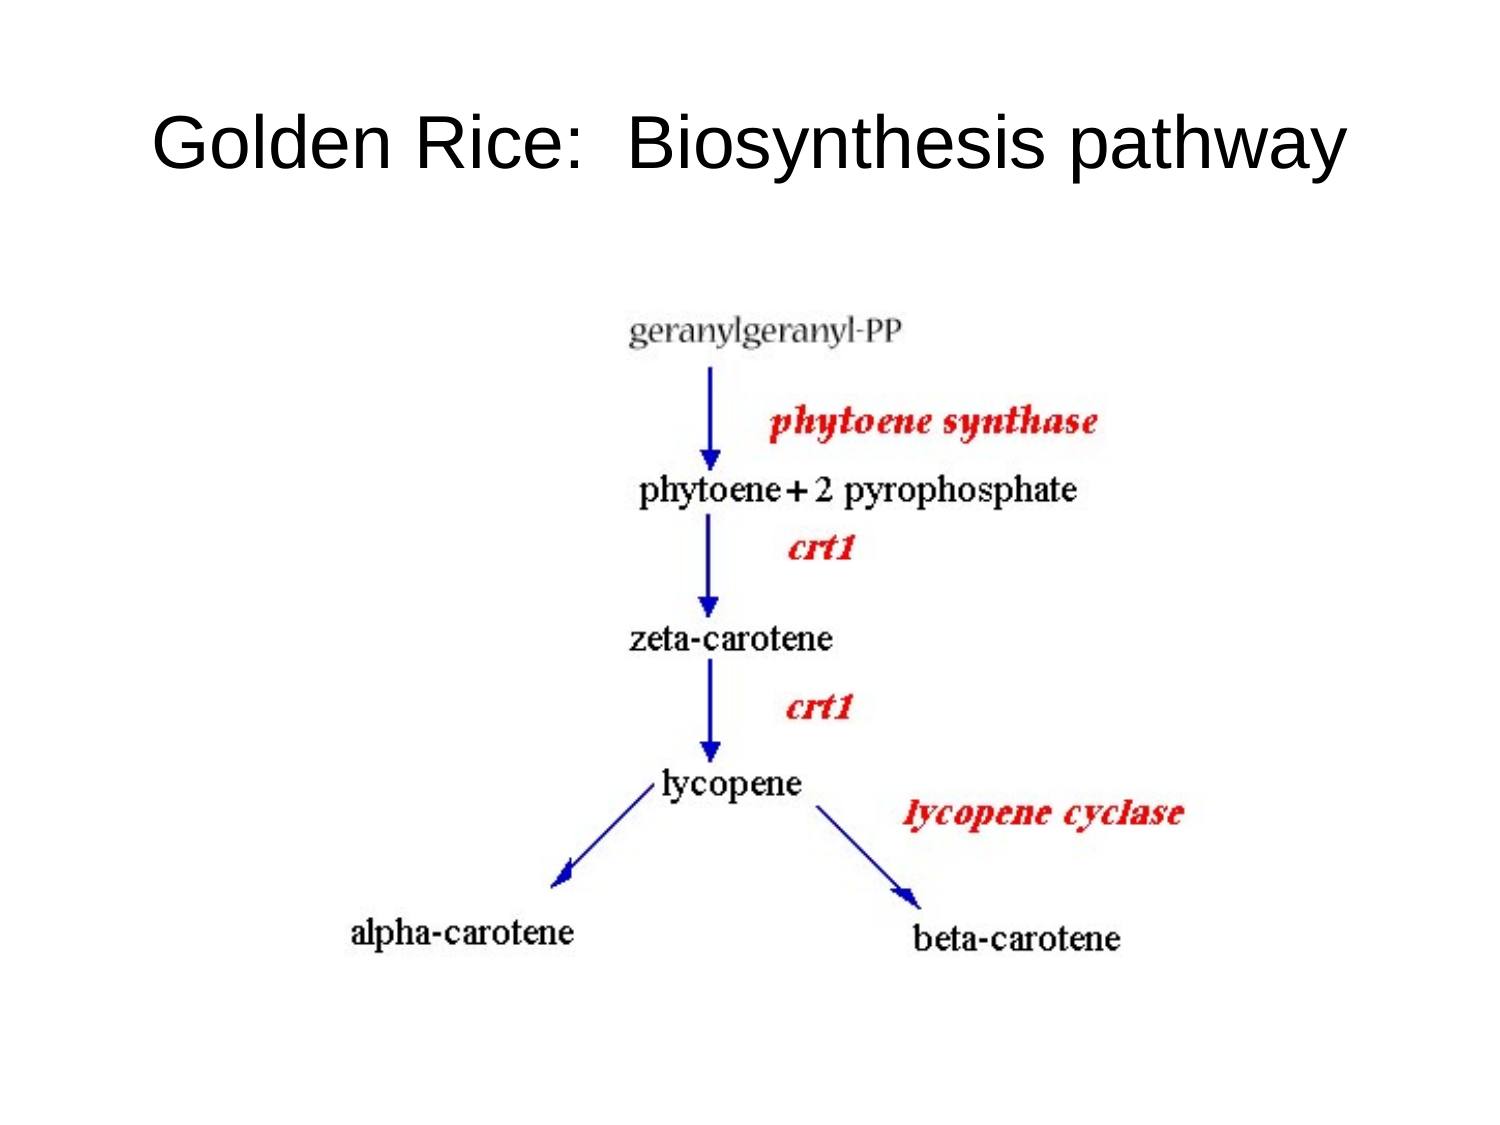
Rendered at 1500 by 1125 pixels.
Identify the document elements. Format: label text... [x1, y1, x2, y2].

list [74, 262, 1426, 1006]
title Golden Rice: Biosynthesis pathway [75, 45, 1425, 233]
